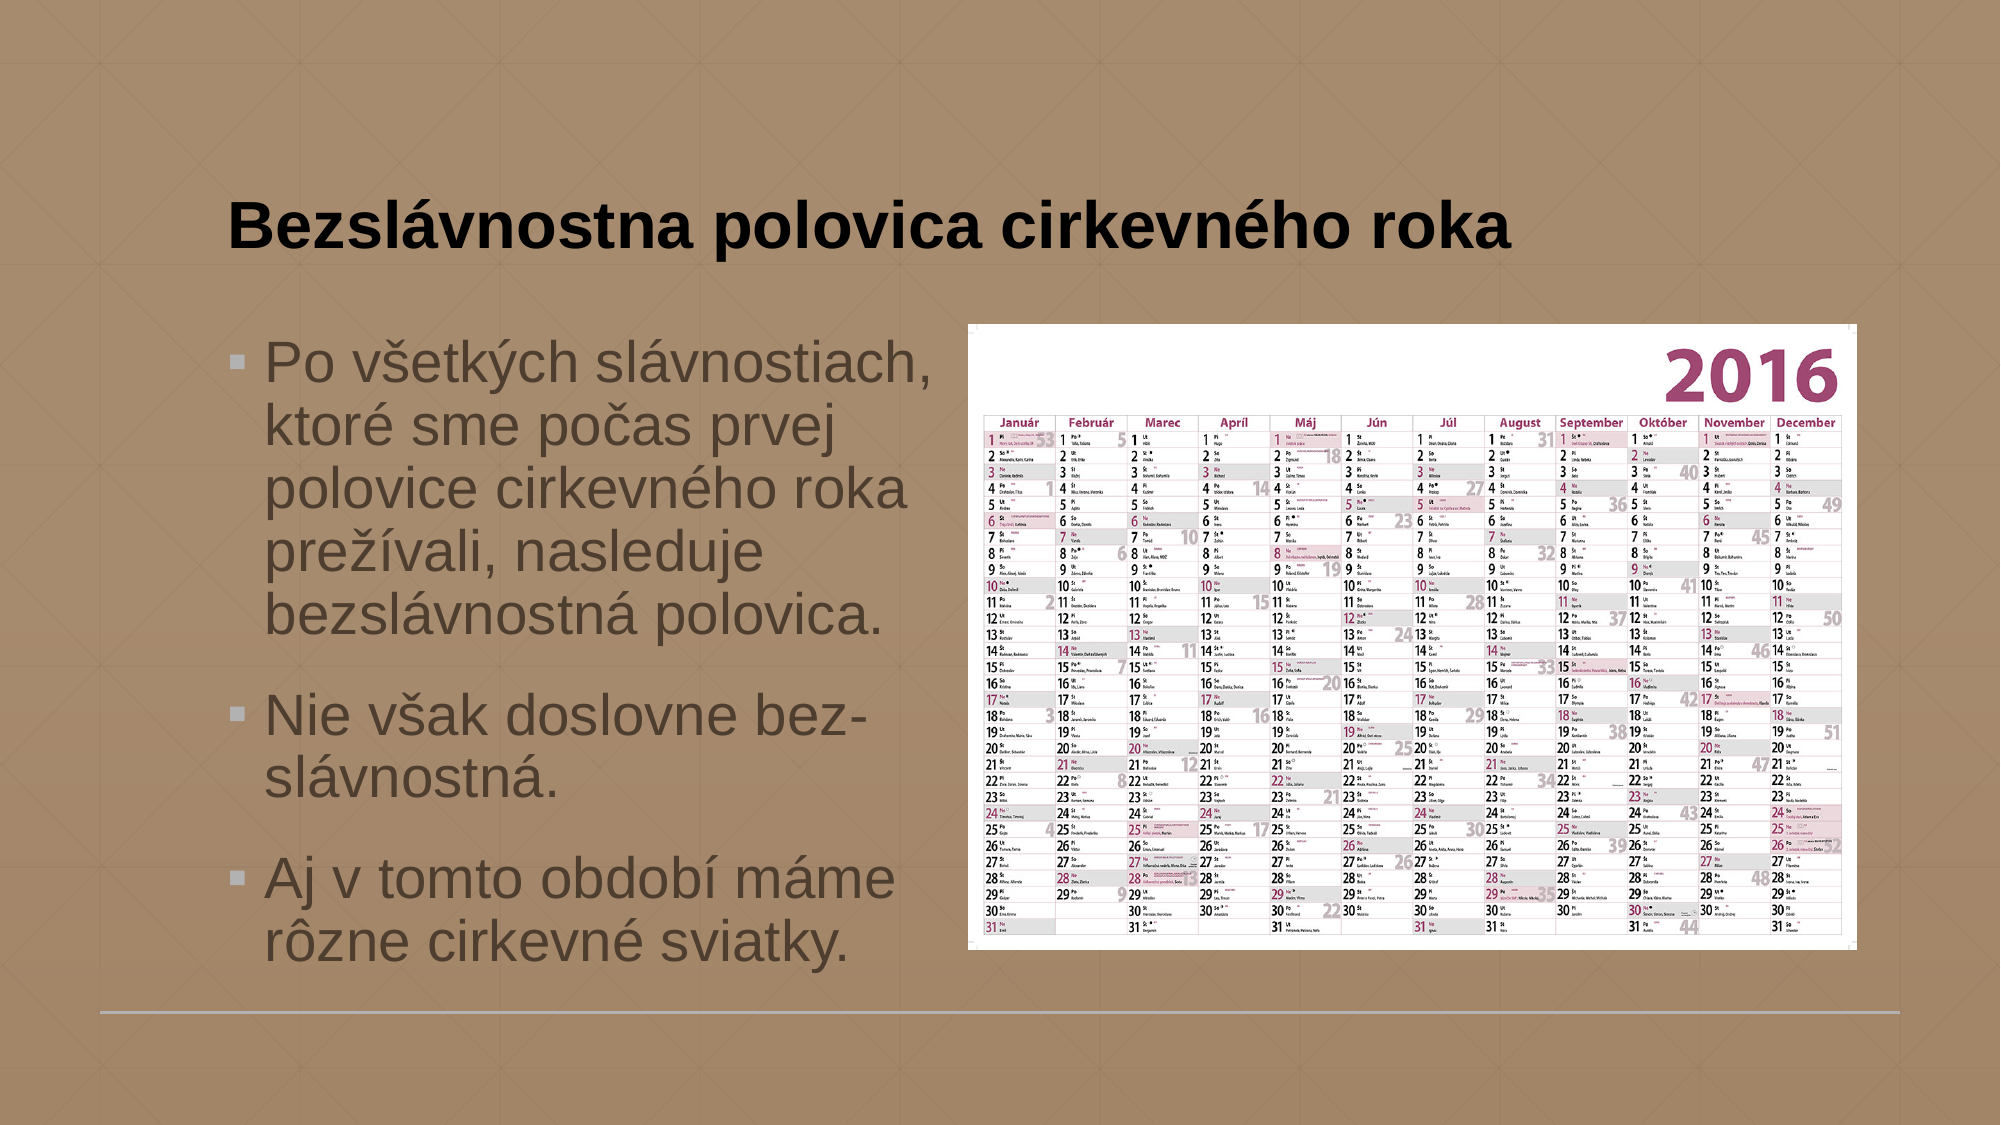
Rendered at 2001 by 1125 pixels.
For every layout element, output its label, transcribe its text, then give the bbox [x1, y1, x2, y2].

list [967, 324, 1857, 950]
list Po všetkých slávnostiach, ktoré sme počas prvej polovice cirkevného roka prežívali, nasleduje bezslávnostná polovica. Nie však doslovne bez-slávnostná. Aj v tomto období máme rôzne cirkevné sviatky. [212, 324, 963, 950]
title Bezslávnostna polovica cirkevného roka [212, 82, 1788, 271]
